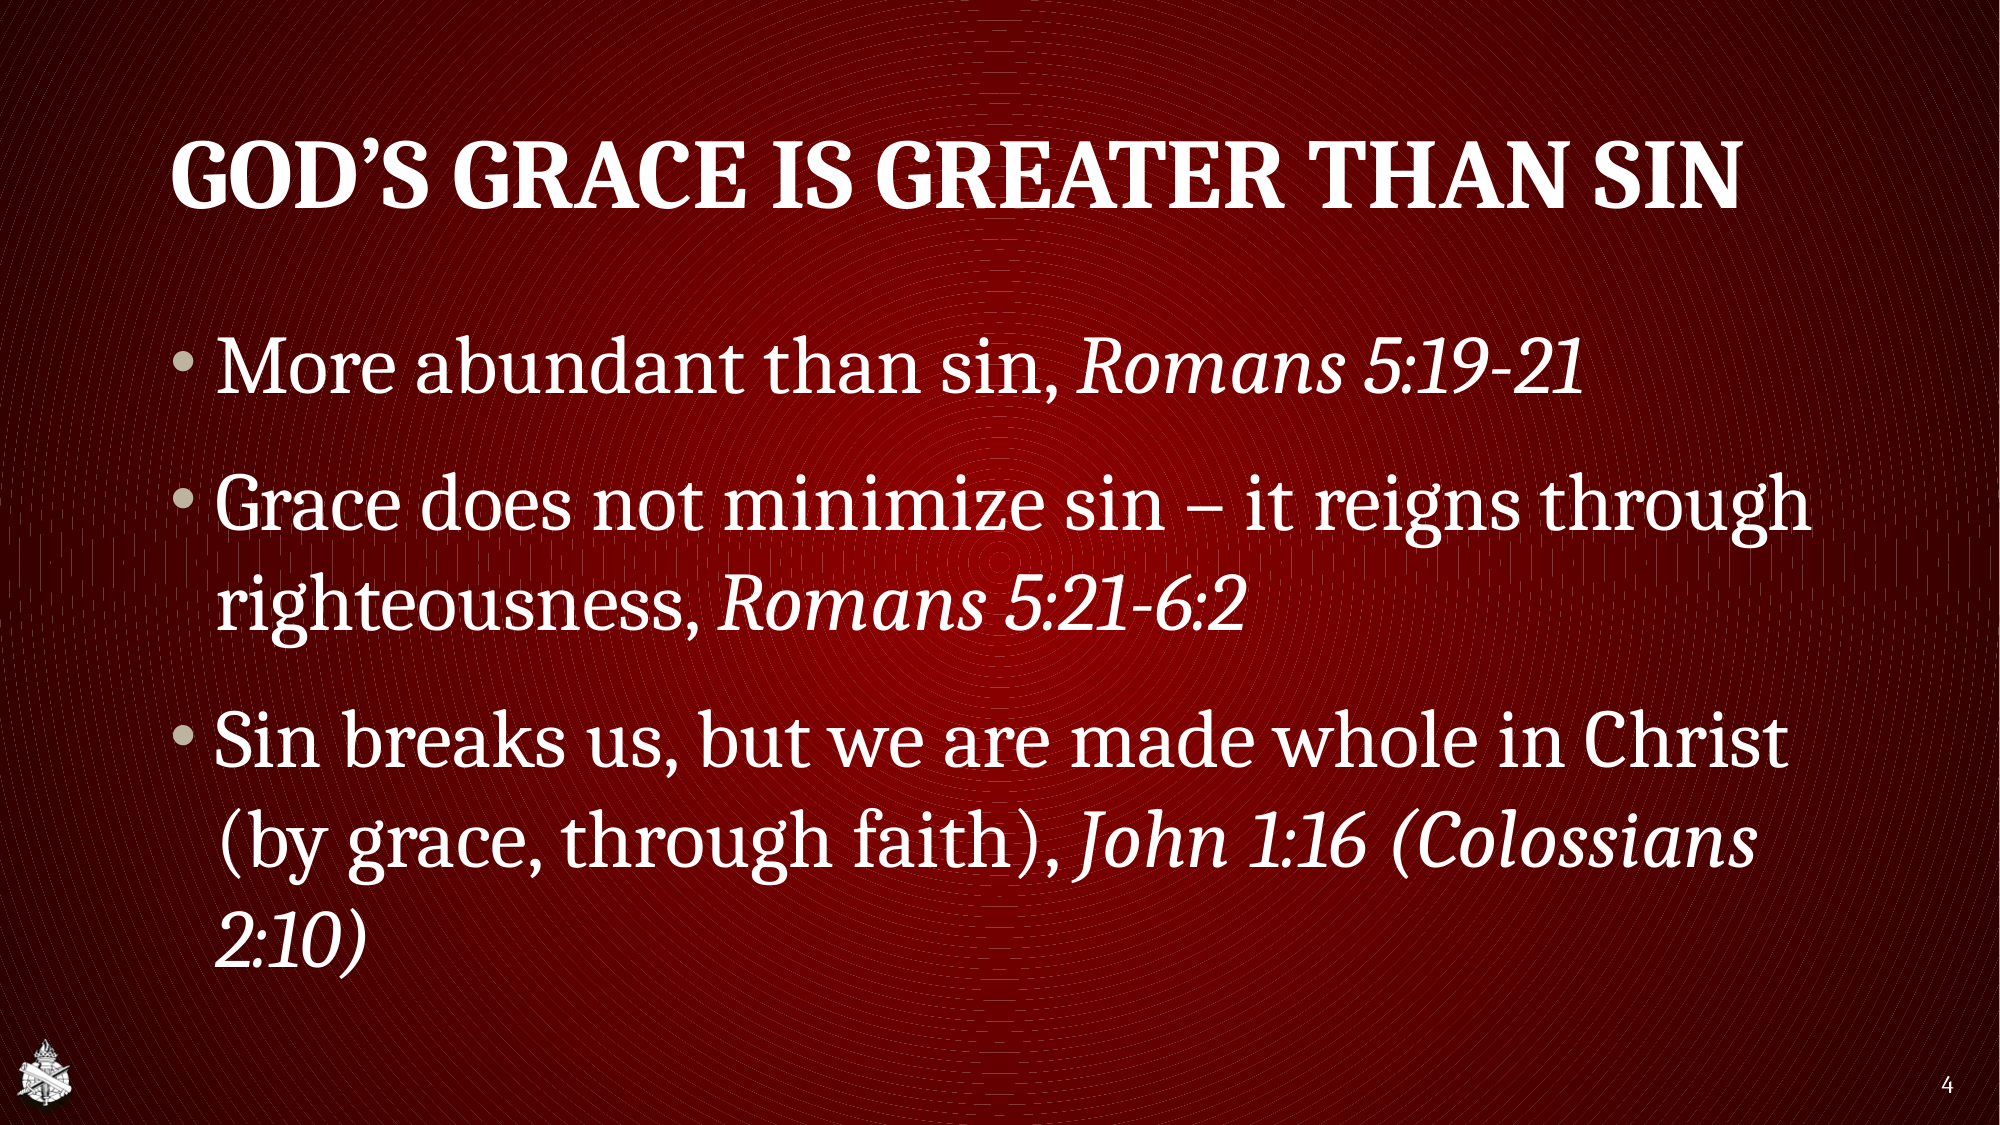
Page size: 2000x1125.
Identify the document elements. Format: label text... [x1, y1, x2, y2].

list More abundant than sin, Romans 5:19-21 Grace does not minimize sin – it reigns through righteousness, Romans 5:21-6:2 Sin breaks us, but we are made whole in Christ (by grace, through faith), John 1:16 (Colossians 2:10) [149, 299, 1875, 1030]
title God’s Grace is Greater than Sin [149, 79, 1850, 238]
slide_number 4 [1837, 1067, 1974, 1100]
picture [15, 1036, 73, 1109]
